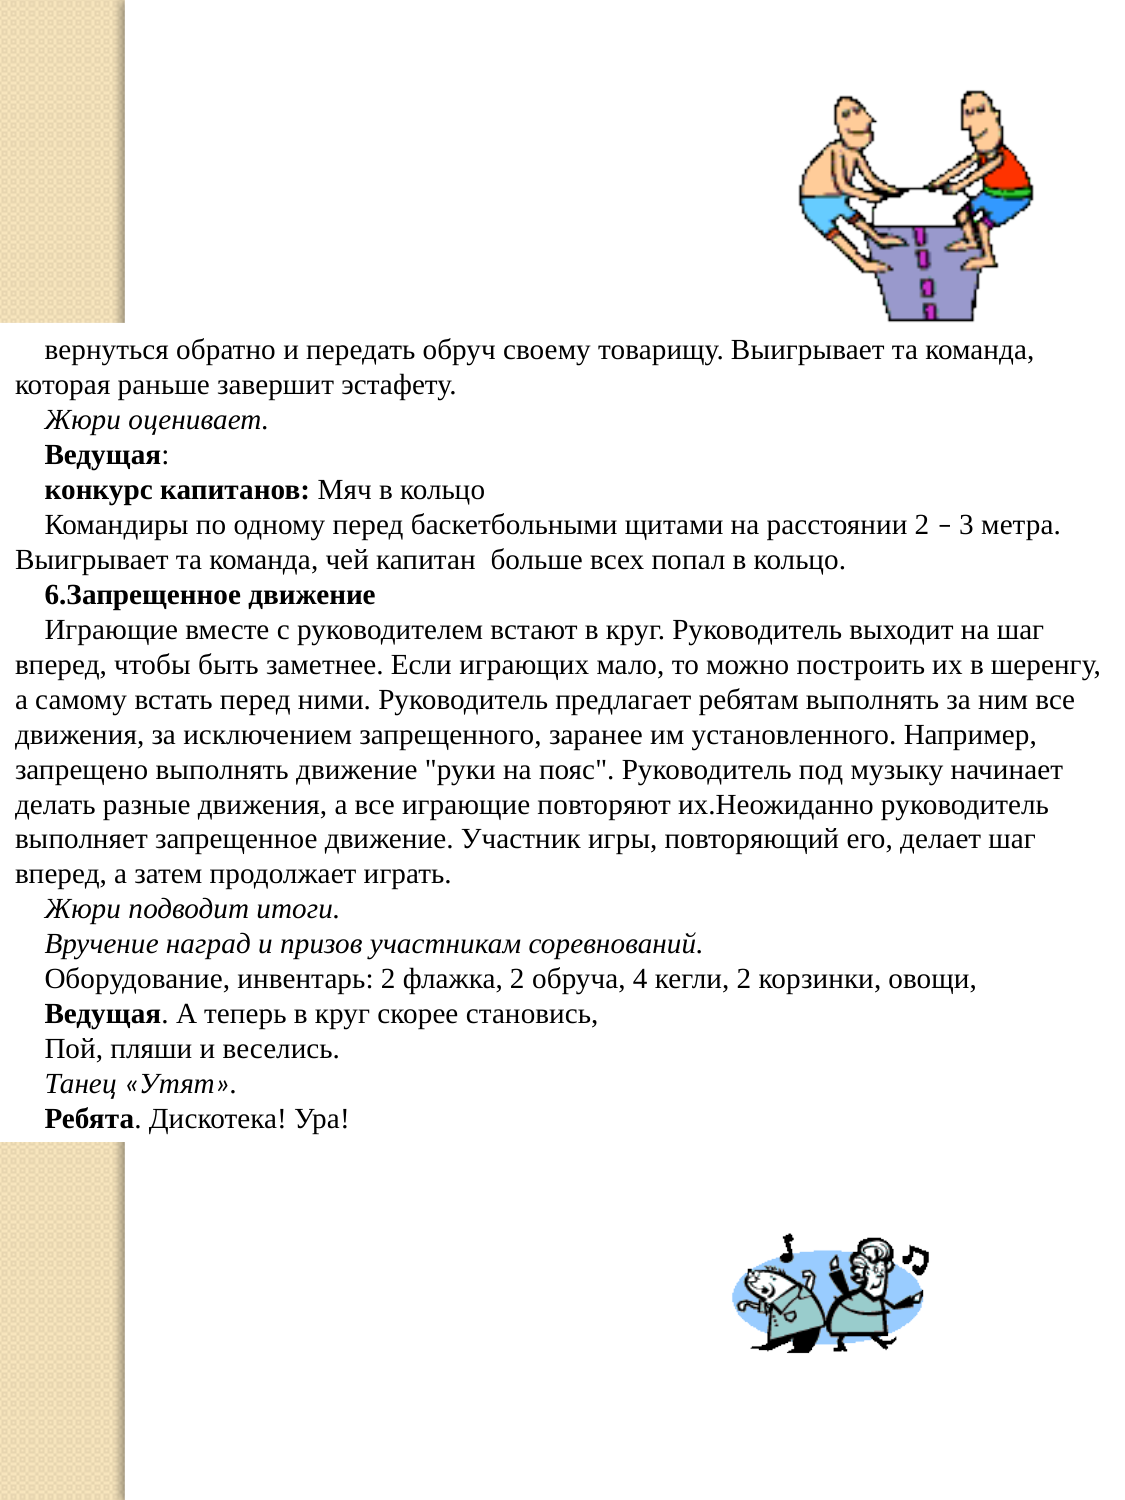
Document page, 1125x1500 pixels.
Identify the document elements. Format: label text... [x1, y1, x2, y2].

picture [727, 1225, 932, 1359]
picture [797, 86, 1072, 329]
text_box вернуться обратно и передать обруч своему товарищу. Выигрывает та команда, которая раньше завершит эстафету. Жюри оценивает. Ведущая: конкурс капитанов: Мяч в кольцо Командиры по одному перед баскетбольными щитами на расстоянии 2 – 3 метра. Выигрывает та команда, чей капитан больше всех попал в кольцо. 6.Запрещенное движение Играющие вместе с руководителем встают в круг. Руководитель выходит на шаг вперед, чтобы быть заметнее. Если играющих мало, то можно построить их в шеренгу, а самому встать перед ними. Руководитель предлагает ребятам выполнять за ним все движения, за исключением запрещенного, заранее им установленного. Например, запрещено выполнять движение "руки на пояс". Руководитель под музыку начинает делать разные движения, а все играющие повторяют их.Неожиданно руководитель выполняет запрещенное движение. Участник игры, повторяющий его, делает шаг вперед, а затем продолжает играть. Жюри подводит итоги. Вручение наград и призов участникам соревнований. Оборудование, инвентарь: 2 флажка, 2 обруча, 4 кегли, 2 корзинки, овощи, Ведущая. А теперь в круг скорее становись, Пой, пляши и веселись. Танец «Утят». Ребята. Дискотека! Ура! [0, 322, 1125, 1142]
